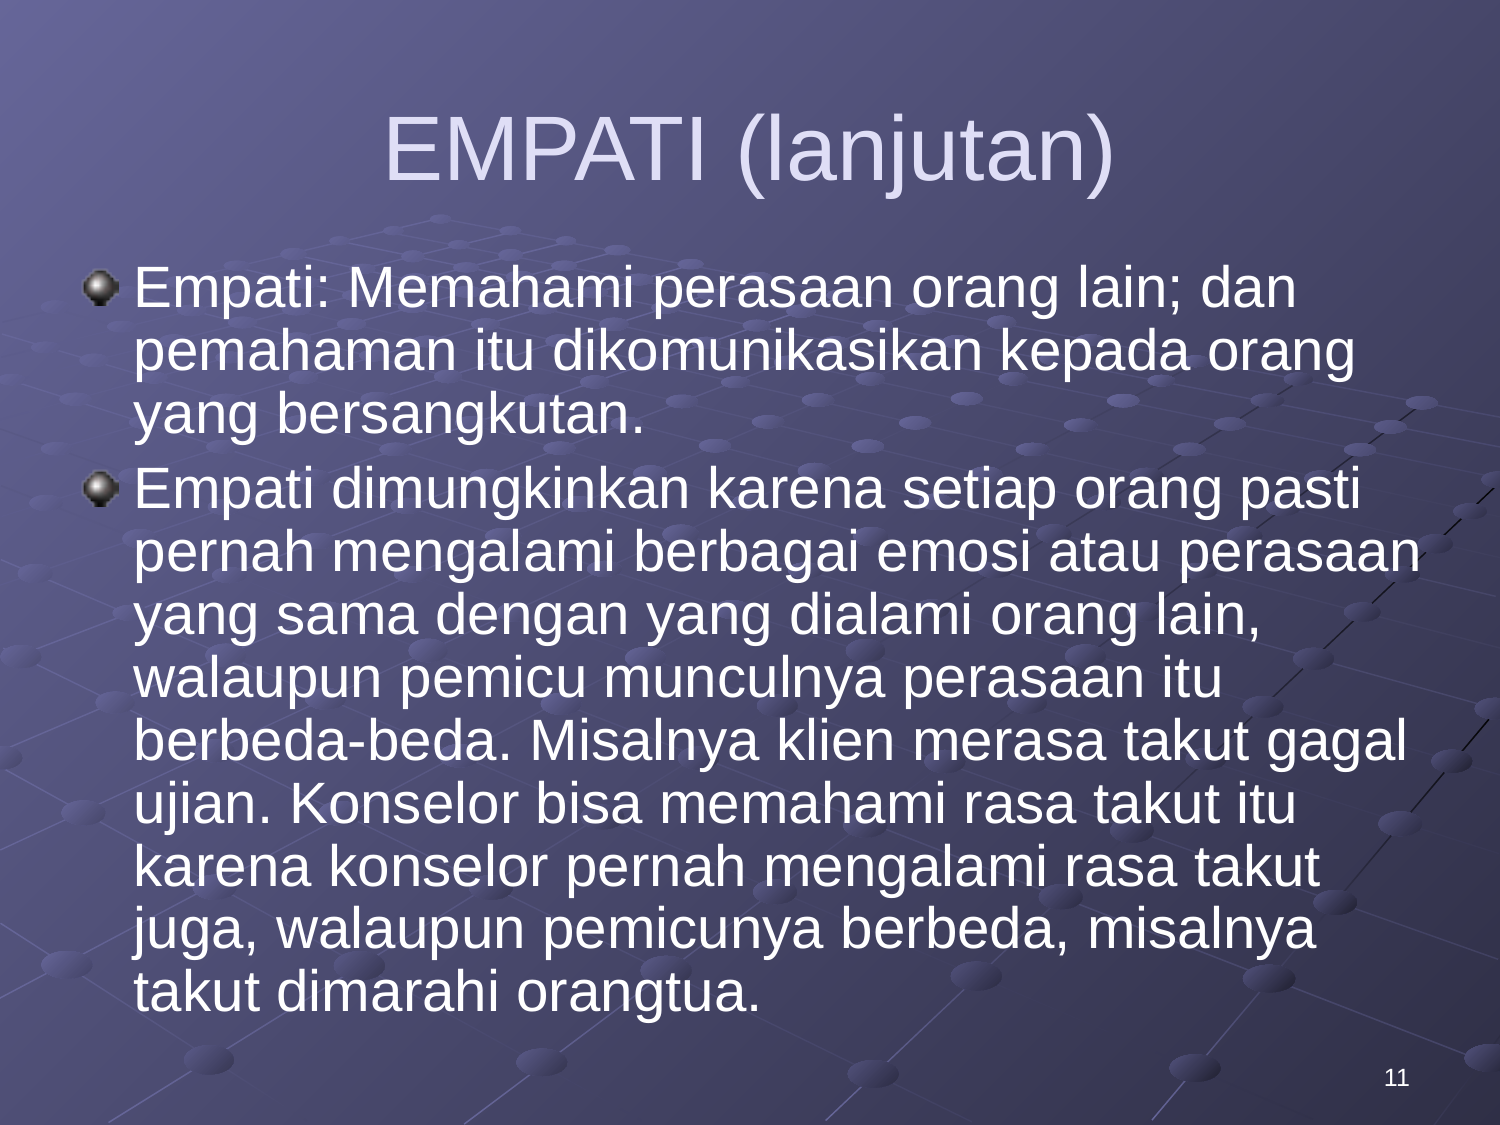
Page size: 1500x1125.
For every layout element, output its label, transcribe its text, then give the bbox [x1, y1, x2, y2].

title EMPATI (lanjutan) [49, 37, 1452, 251]
picture [77, 465, 119, 507]
list Empati: Memahami perasaan orang lain; dan pemahaman itu dikomunikasikan kepada orang yang bersangkutan. Empati dimungkinkan karena setiap orang pasti pernah mengalami berbagai emosi atau perasaan yang sama dengan yang dialami orang lain, walaupun pemicu munculnya perasaan itu berbeda-beda. Misalnya klien merasa takut gagal ujian. Konselor bisa memahami rasa takut itu karena konselor pernah mengalami rasa takut juga, walaupun pemicunya berbeda, misalnya takut dimarahi orangtua. [62, 249, 1464, 1088]
picture [77, 264, 119, 306]
slide_number 11 [1074, 1088, 1426, 1100]
